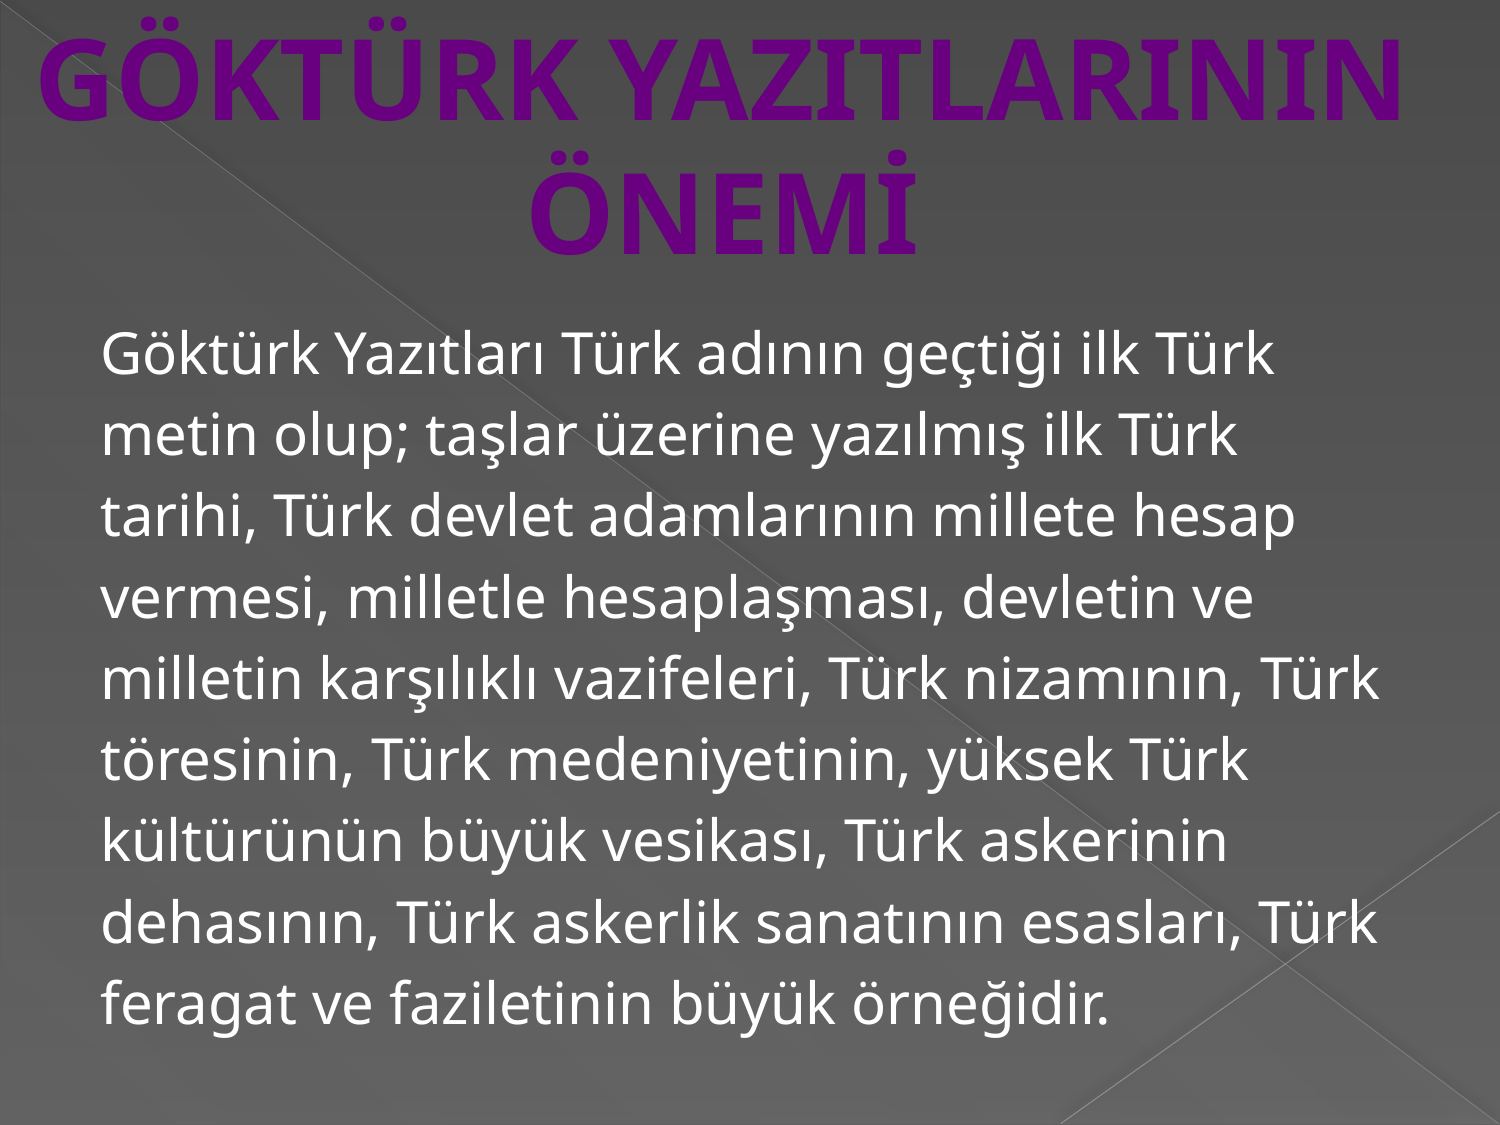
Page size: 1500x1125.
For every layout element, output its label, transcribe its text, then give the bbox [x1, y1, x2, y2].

list Göktürk Yazıtları Türk adının geçtiği ilk Türk metin olup; taşlar üzerine yazılmış ilk Türk tarihi, Türk devlet adamlarının millete hesap vermesi, milletle hesaplaşması, devletin ve milletin karşılıklı vazifeleri, Türk nizamının, Türk töresinin, Türk medeniyetinin, yüksek Türk kültürünün büyük vesikası, Türk askerinin dehasının, Türk askerlik sanatının esasları, Türk feragat ve faziletinin büyük örneğidir. [75, 308, 1425, 1059]
text_box Göktürk yazItlarININ ÖNEMİ [0, 0, 1445, 285]
